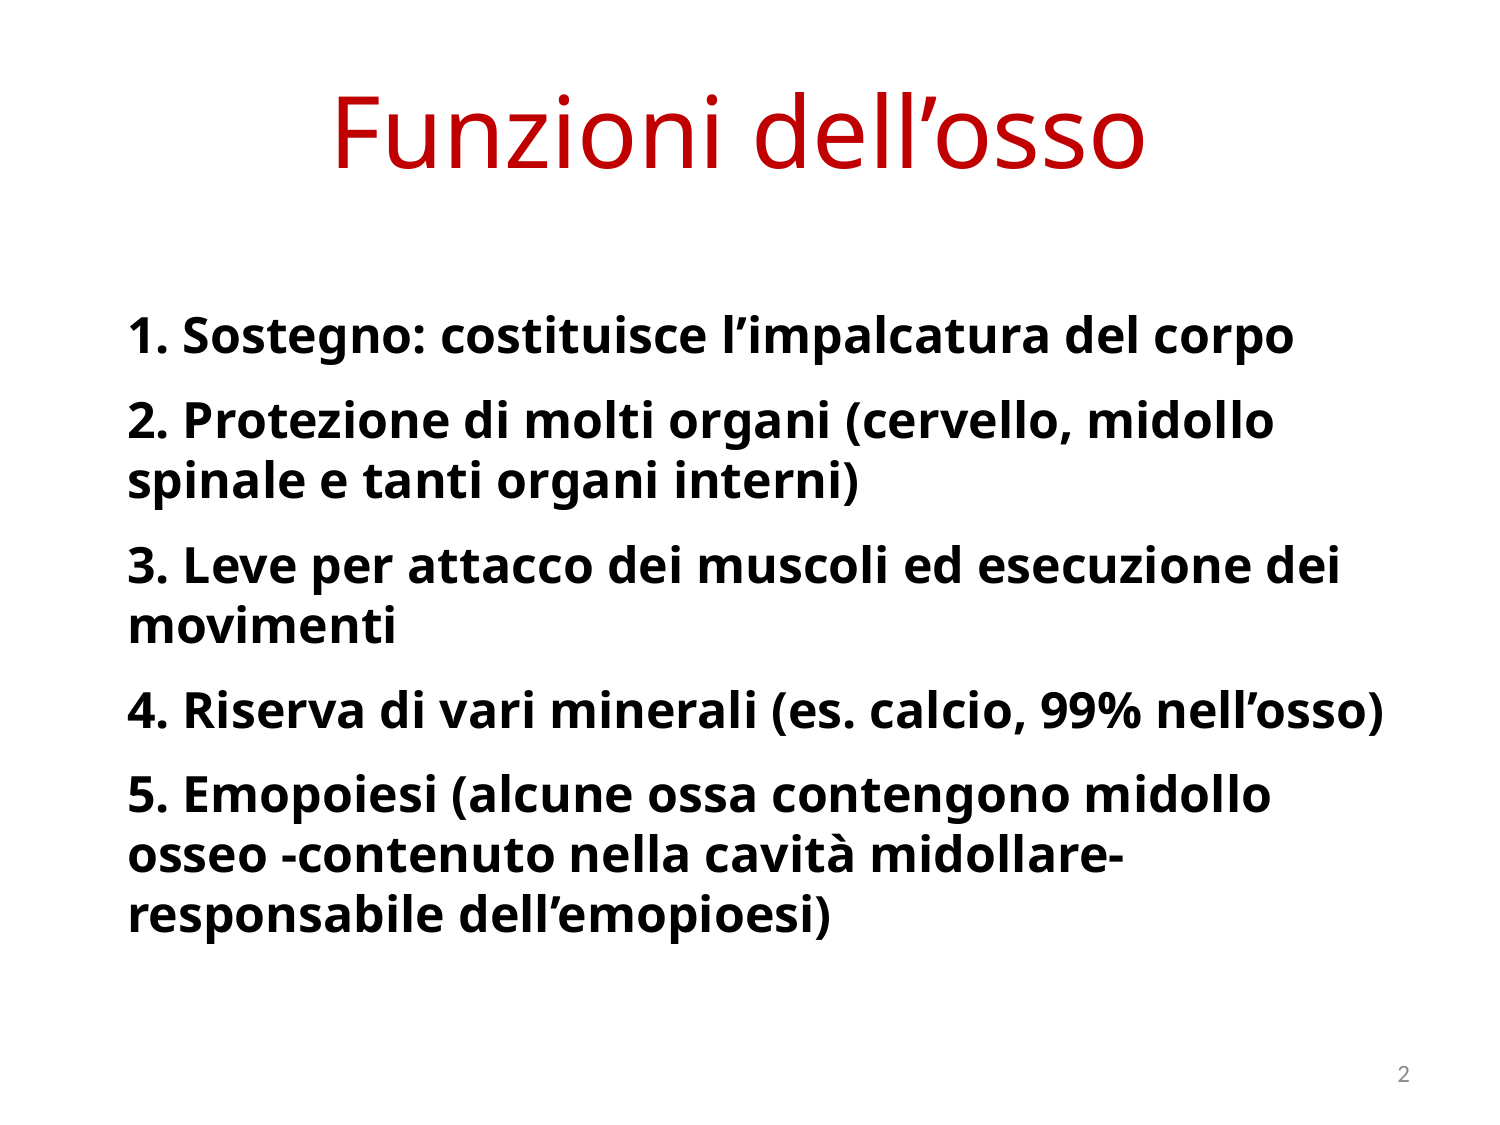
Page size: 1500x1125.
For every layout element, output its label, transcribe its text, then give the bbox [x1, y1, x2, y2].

text_box Funzioni dell’osso [64, 60, 1415, 196]
text_box 1. Sostegno: costituisce l’impalcatura del corpo 2. Protezione di molti organi (cervello, midollo spinale e tanti organi interni) 3. Leve per attacco dei muscoli ed esecuzione dei movimenti 4. Riserva di vari minerali (es. calcio, 99% nell’osso) 5. Emopoiesi (alcune ossa contengono midollo osseo -contenuto nella cavità midollare- responsabile dell’emopioesi) [112, 295, 1425, 951]
slide_number 2 [1074, 1042, 1425, 1103]
